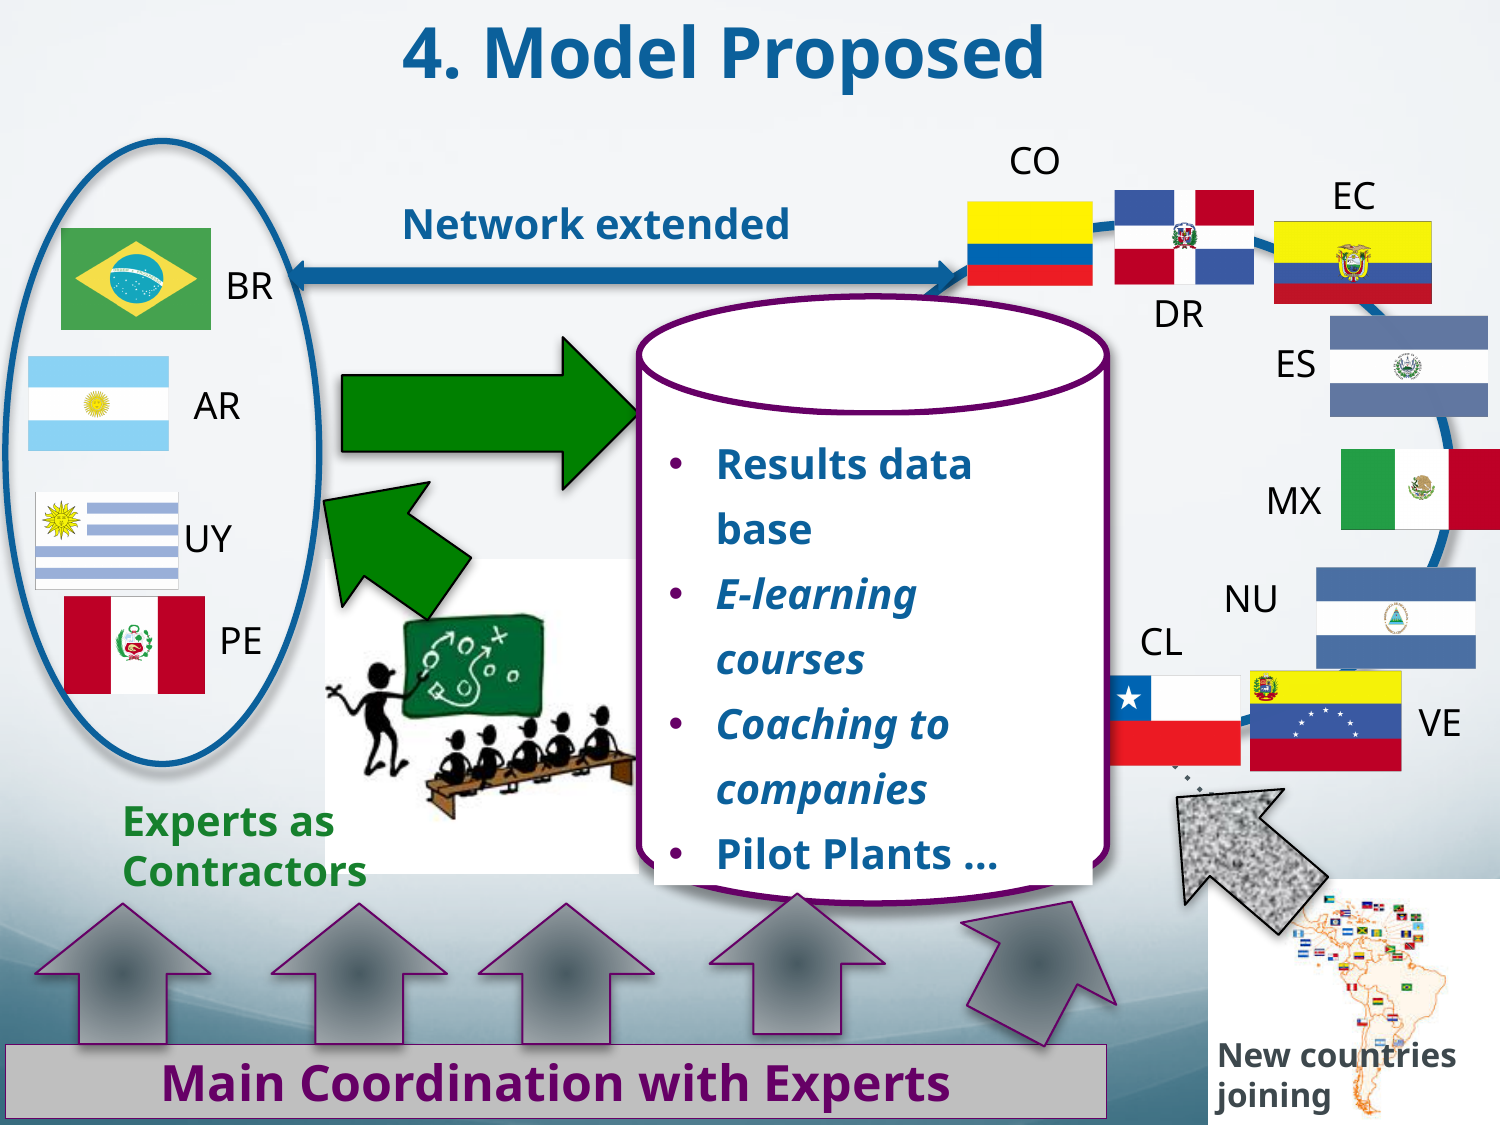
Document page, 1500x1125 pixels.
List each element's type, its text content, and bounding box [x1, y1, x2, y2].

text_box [4, 129, 1500, 1125]
text_box 4. Model Proposed [0, 0, 1451, 116]
